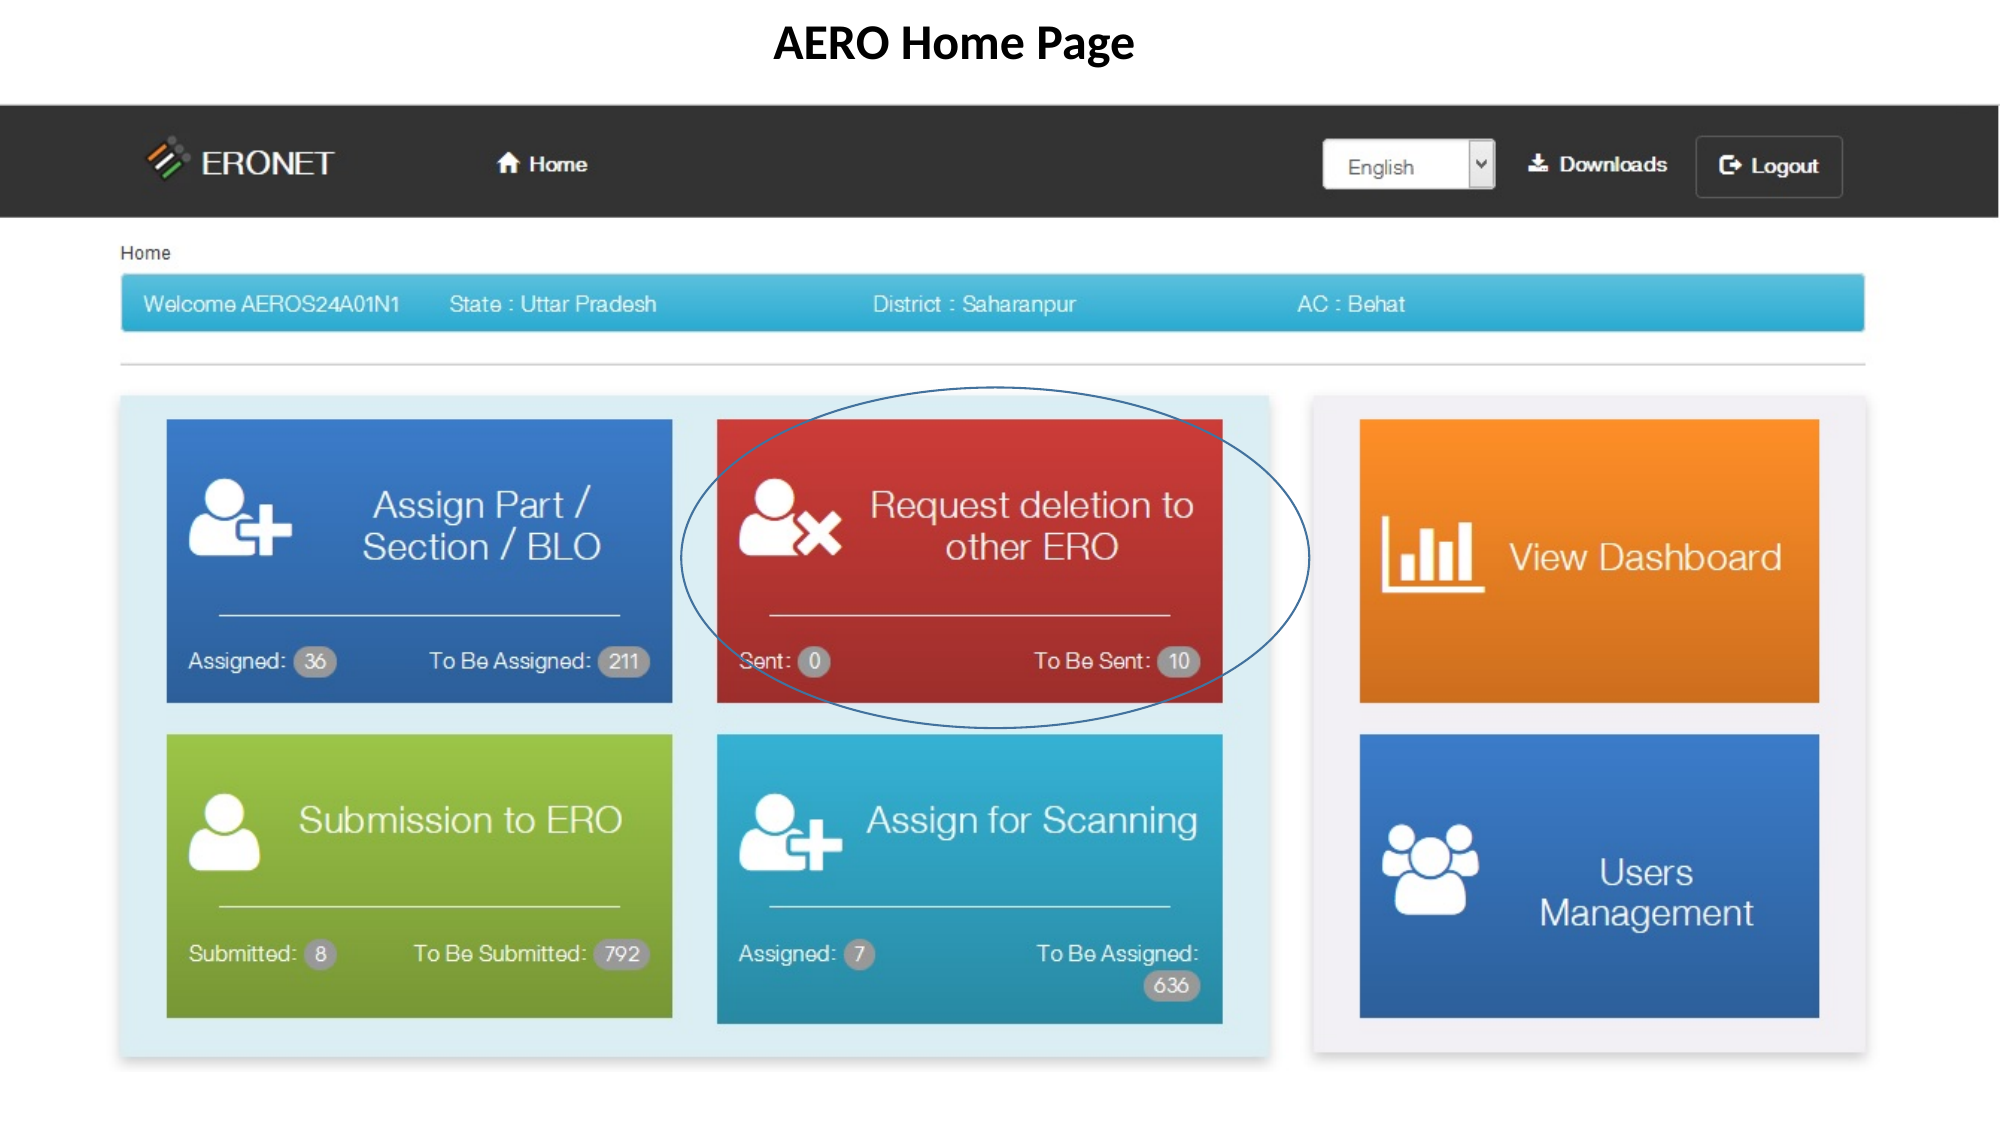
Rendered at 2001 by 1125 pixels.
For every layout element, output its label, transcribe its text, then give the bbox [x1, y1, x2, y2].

text_box AERO Home Page [758, 2, 1151, 78]
picture [0, 103, 2000, 1072]
